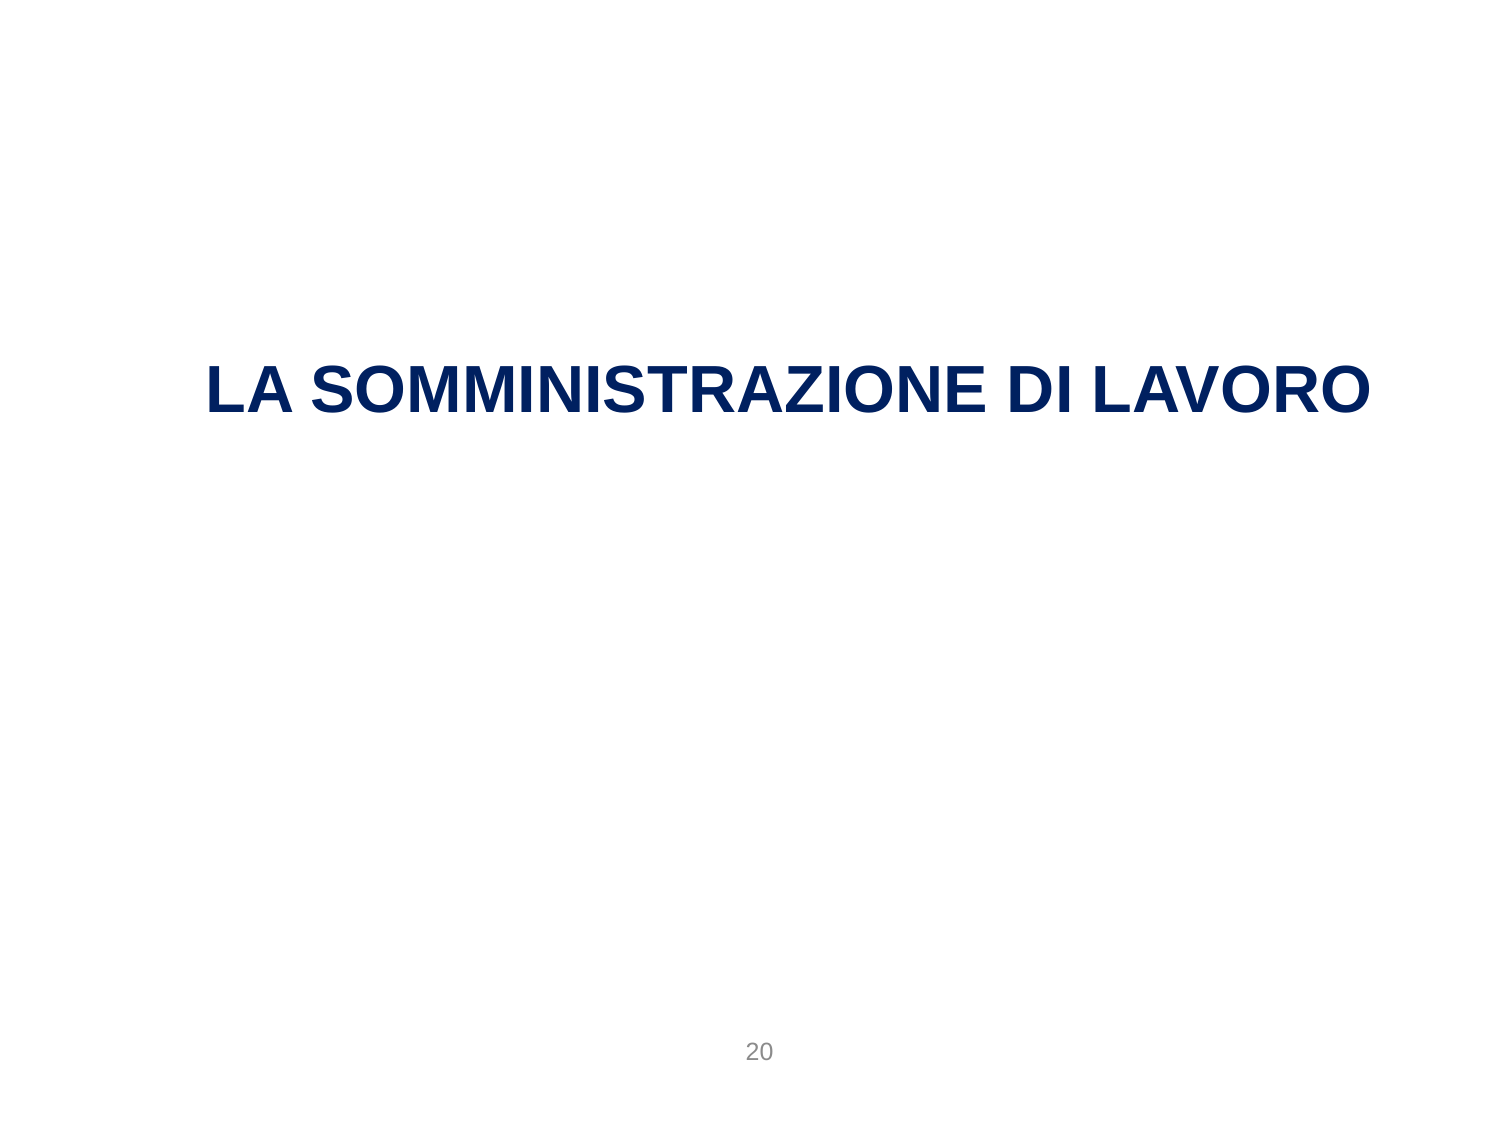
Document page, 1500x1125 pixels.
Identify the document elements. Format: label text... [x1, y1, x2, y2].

text_box LA SOMMINISTRAZIONE DI LAVORO [70, 338, 1389, 433]
slide_number 20 [584, 1011, 935, 1090]
